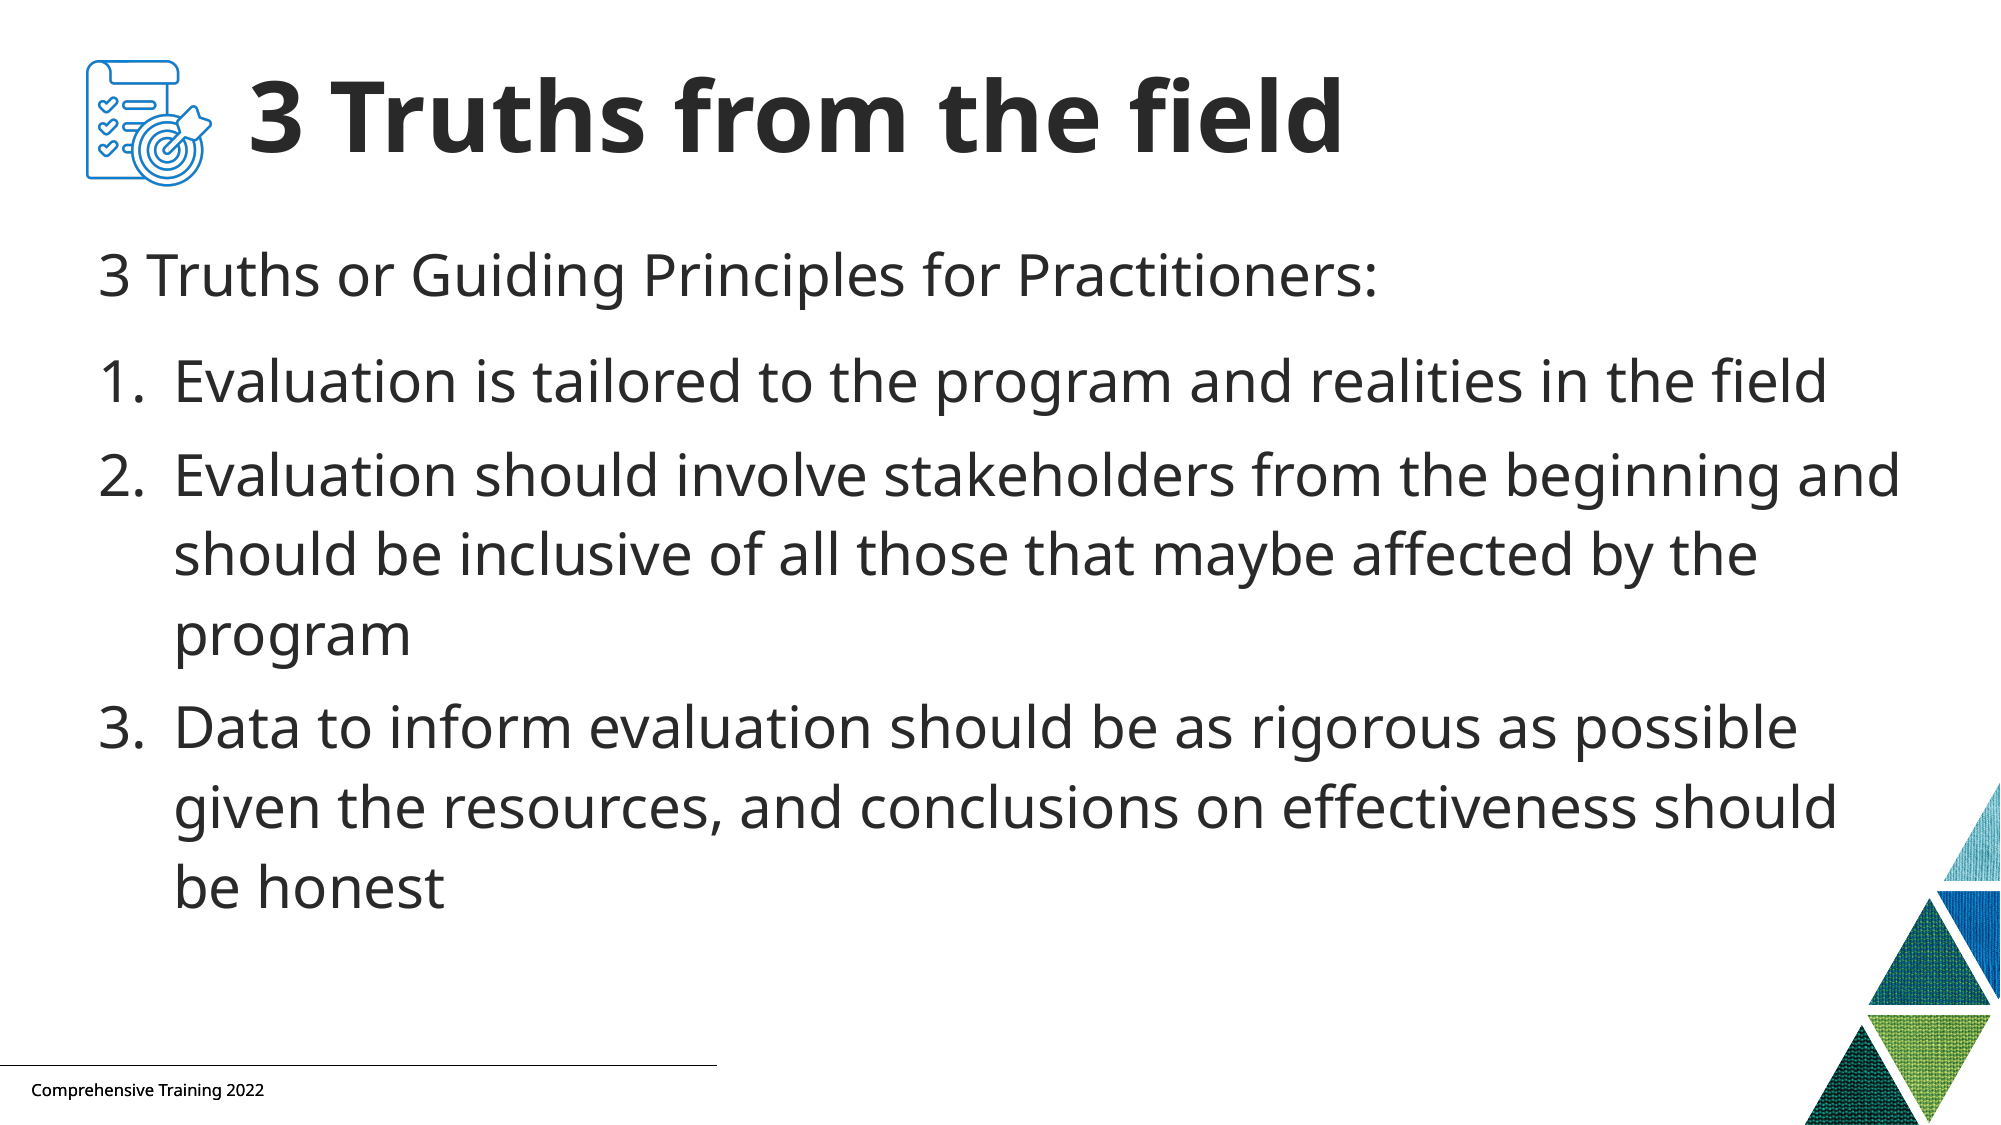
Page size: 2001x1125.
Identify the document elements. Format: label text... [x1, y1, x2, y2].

picture [86, 60, 212, 189]
picture [1934, 955, 1941, 962]
picture [1944, 932, 1953, 938]
picture [1941, 994, 1952, 999]
picture [1971, 983, 1982, 992]
picture [1937, 891, 2001, 999]
list 3 Truths or Guiding Principles for Practitioners: Evaluation is tailored to the program and realities in the field Evaluation should involve stakeholders from the beginning and should be inclusive of all those that maybe affected by the program Data to inform evaluation should be as rigorous as possible given the resources, and conclusions on effectiveness should be honest [83, 220, 1934, 1014]
picture [1934, 978, 1960, 989]
picture [1944, 782, 2001, 881]
title 3 Truths from the field [233, 59, 1809, 188]
picture [1962, 982, 1973, 987]
picture [1867, 1015, 1991, 1123]
picture [1934, 911, 1943, 926]
picture [1939, 960, 1955, 967]
picture [1965, 976, 1977, 980]
picture [1804, 1025, 1919, 1125]
picture [1955, 968, 1971, 975]
picture [1936, 998, 1944, 1005]
picture [1956, 957, 1966, 962]
